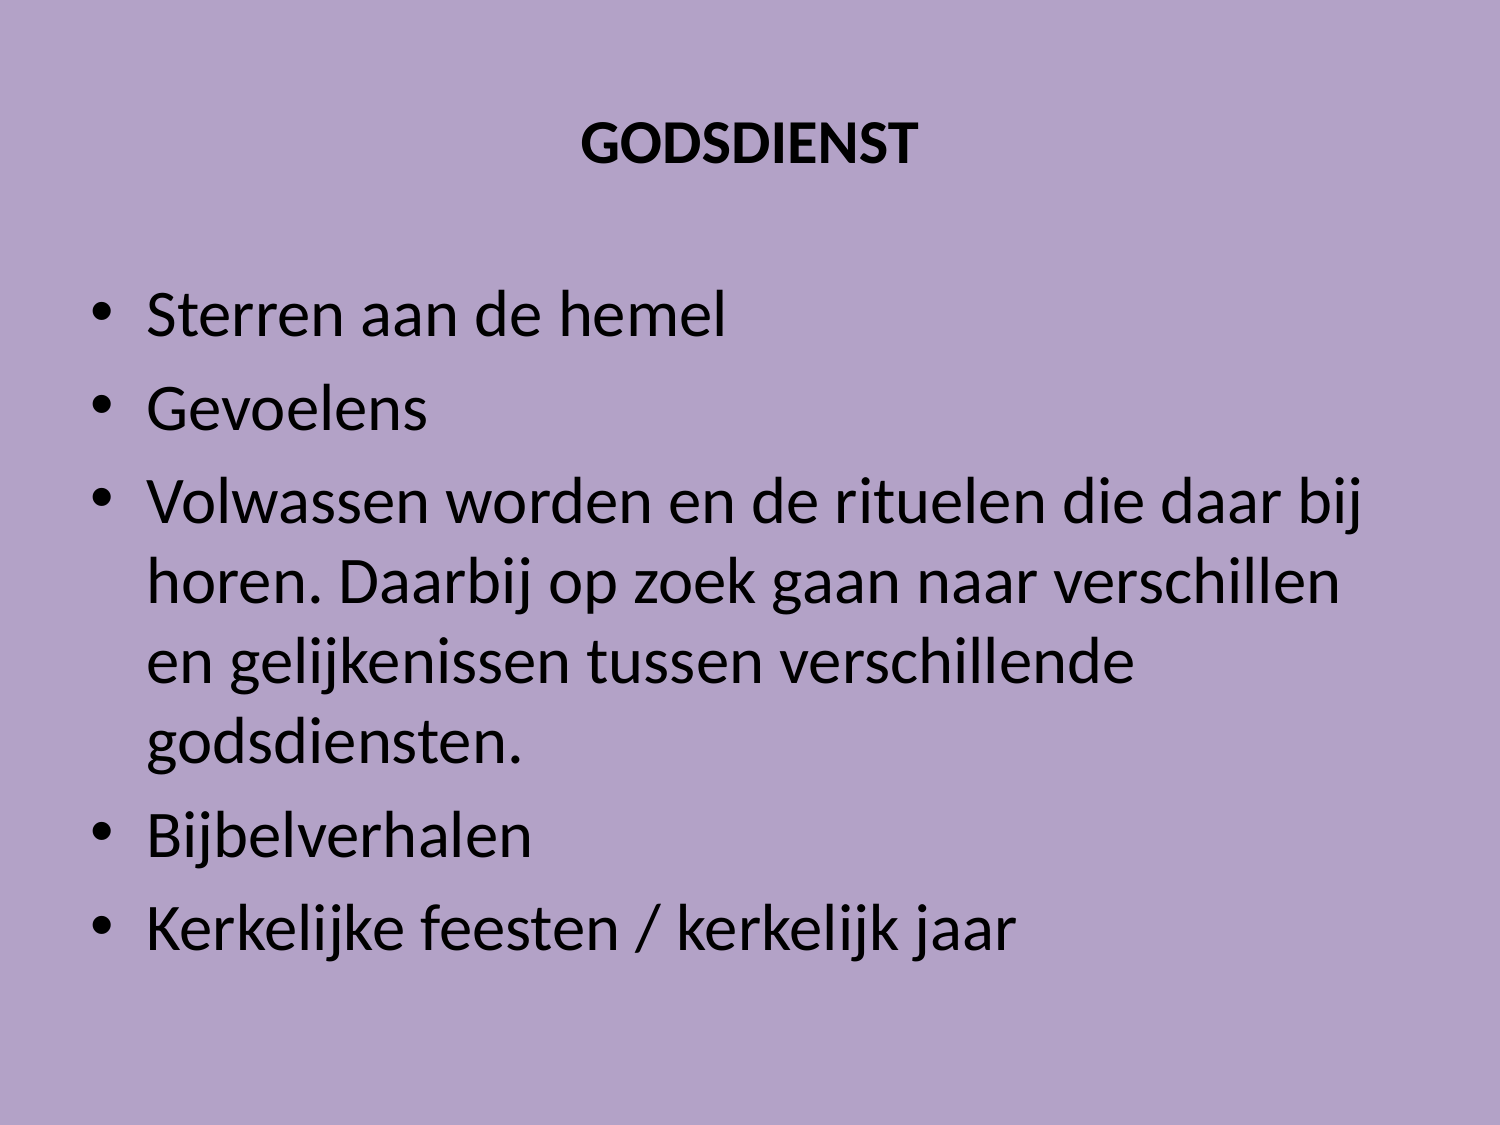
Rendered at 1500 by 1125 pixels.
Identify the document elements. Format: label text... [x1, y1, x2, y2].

list Sterren aan de hemel Gevoelens Volwassen worden en de rituelen die daar bij horen. Daarbij op zoek gaan naar verschillen en gelijkenissen tussen verschillende godsdiensten. Bijbelverhalen Kerkelijke feesten / kerkelijk jaar [75, 262, 1425, 1005]
title GODSDIENST [75, 45, 1425, 233]
